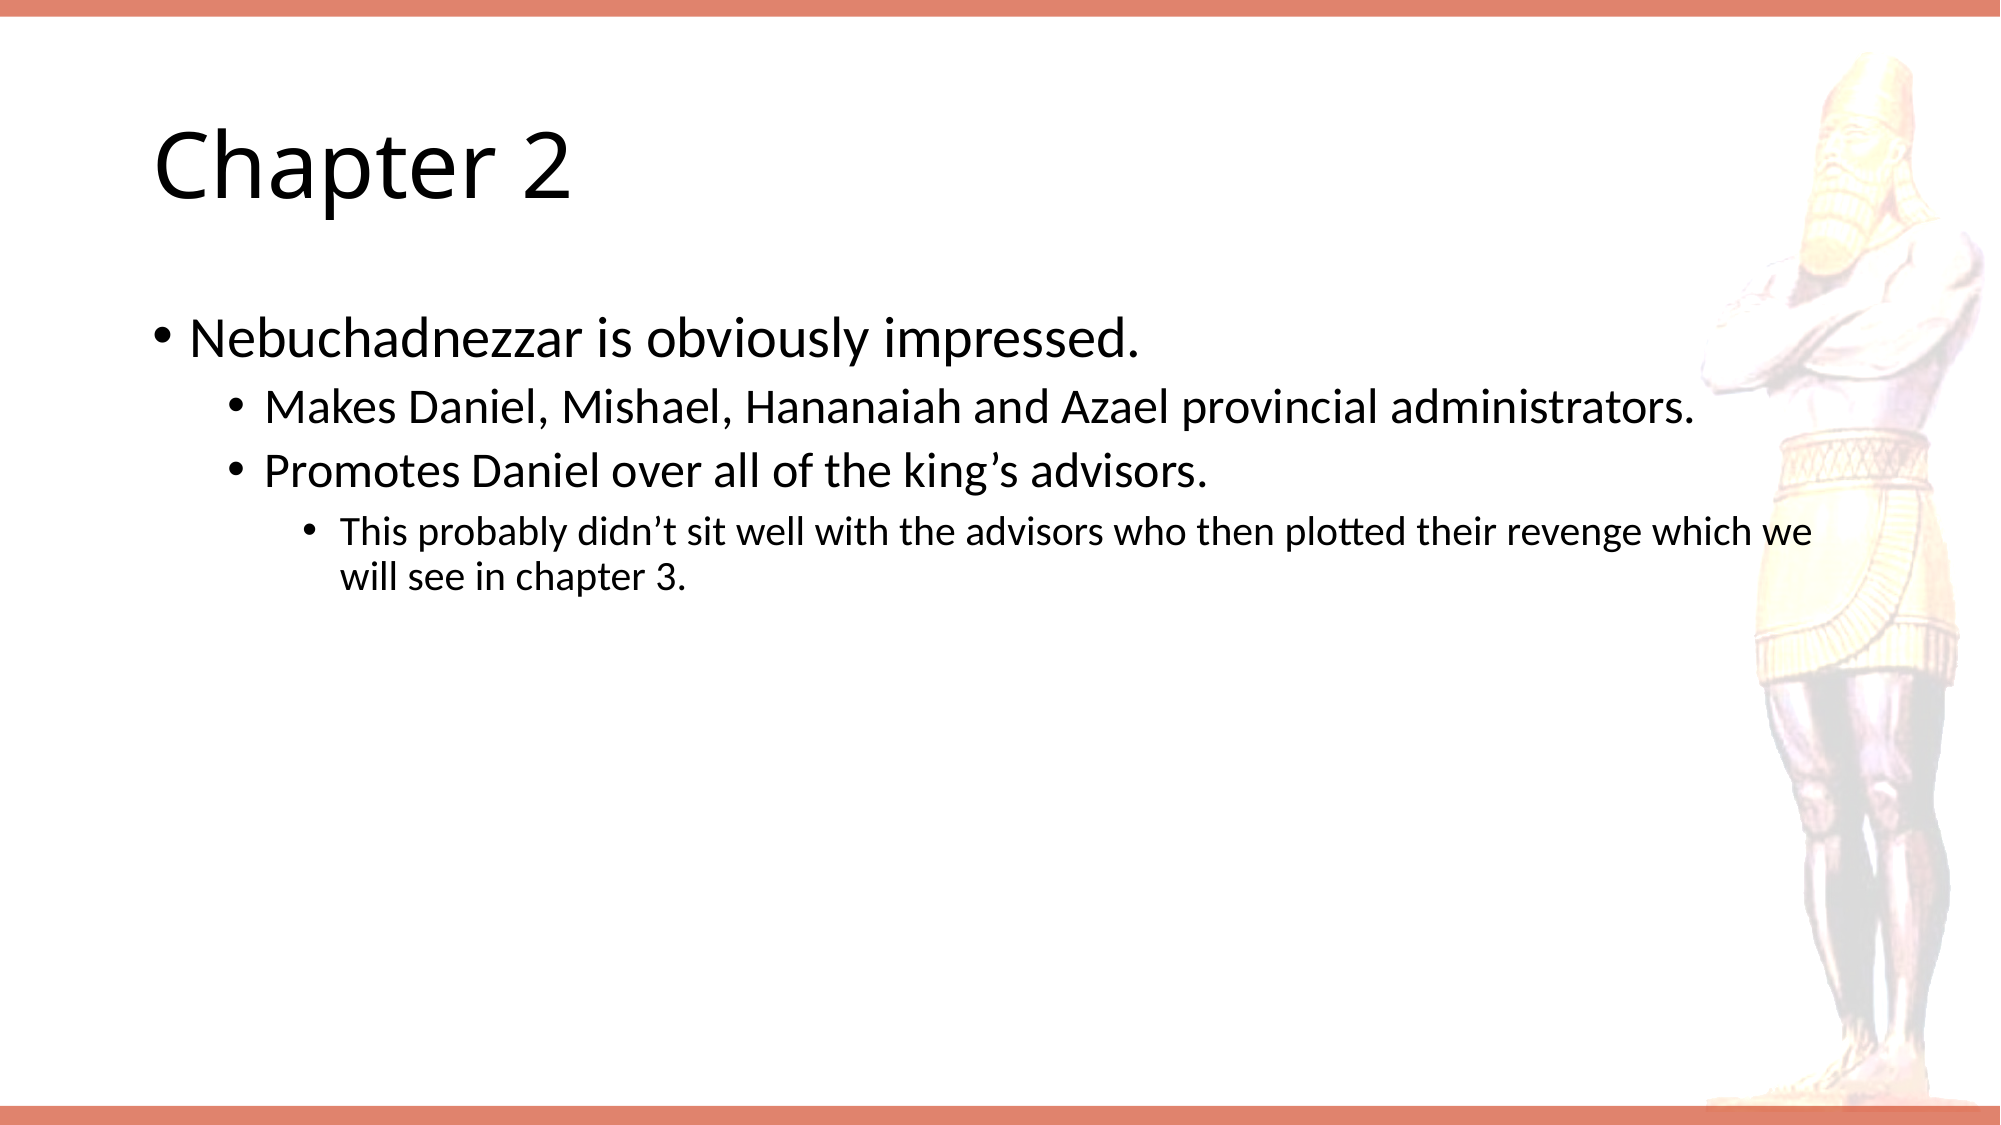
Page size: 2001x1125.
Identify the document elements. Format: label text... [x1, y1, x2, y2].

title Chapter 2 [137, 59, 1863, 278]
list Nebuchadnezzar is obviously impressed. Makes Daniel, Mishael, Hananaiah and Azael provincial administrators. Promotes Daniel over all of the king’s advisors. This probably didn’t sit well with the advisors who then plotted their revenge which we will see in chapter 3. [137, 299, 1863, 1014]
